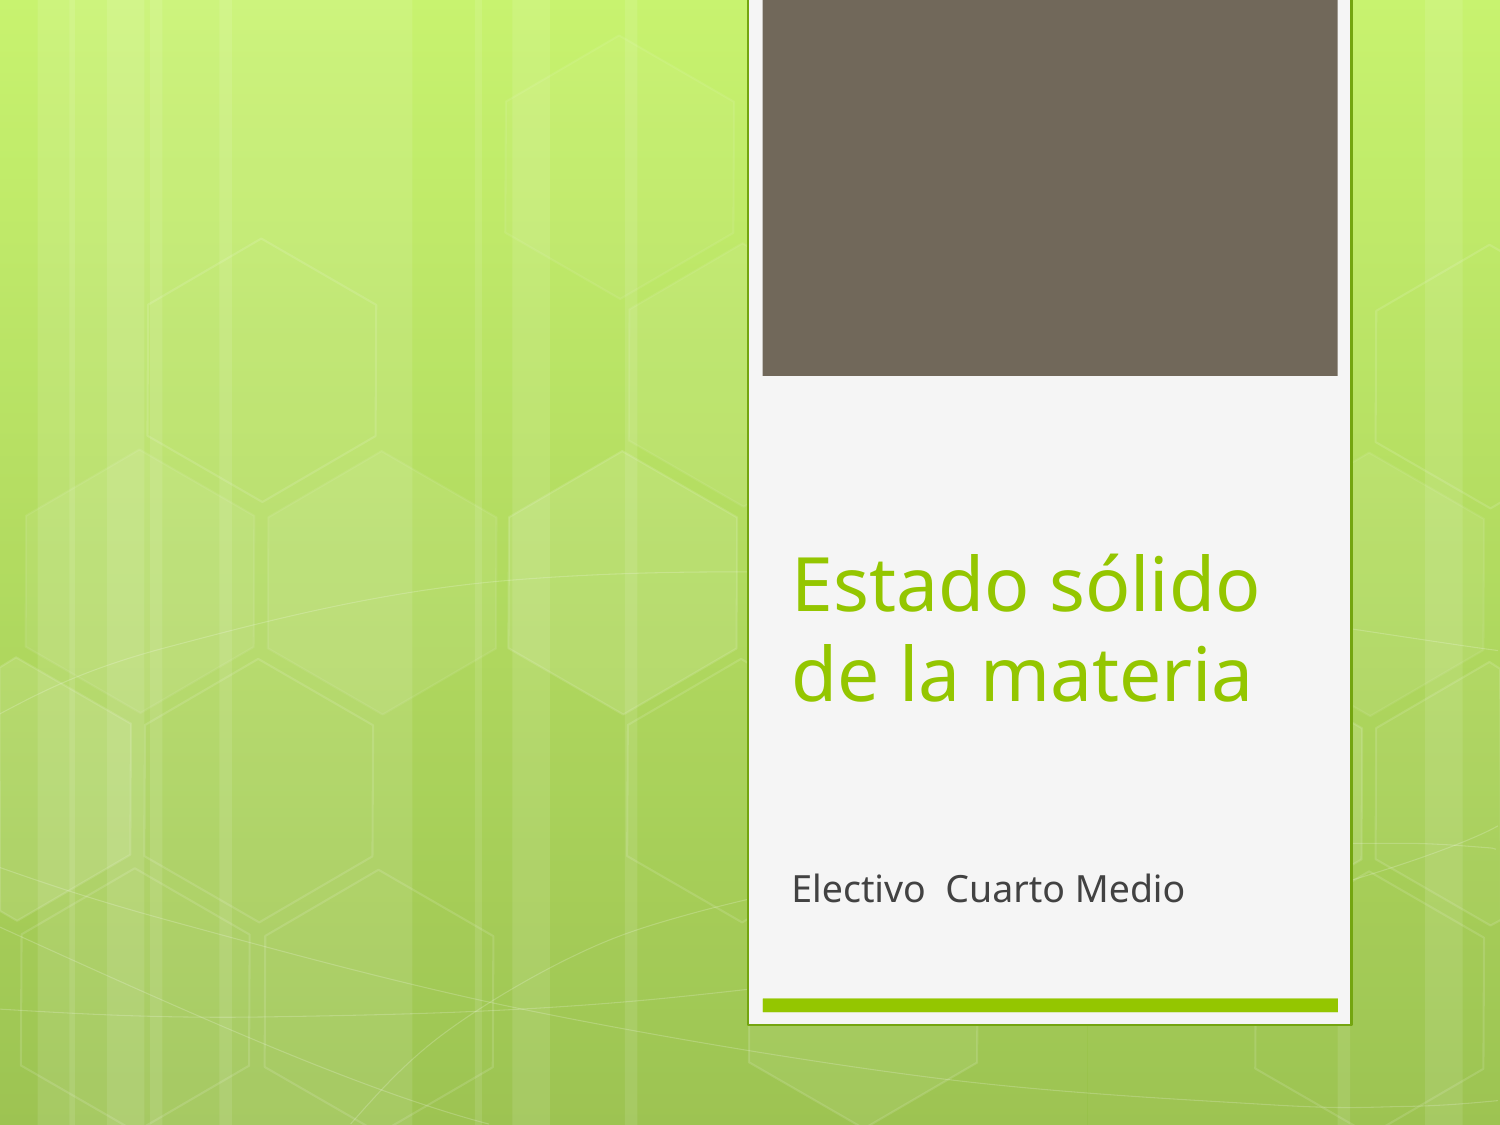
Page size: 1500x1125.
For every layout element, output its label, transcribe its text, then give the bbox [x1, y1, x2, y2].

title Estado sólido de la materia [776, 444, 1320, 724]
subtitle Electivo Cuarto Medio [776, 857, 1320, 933]
